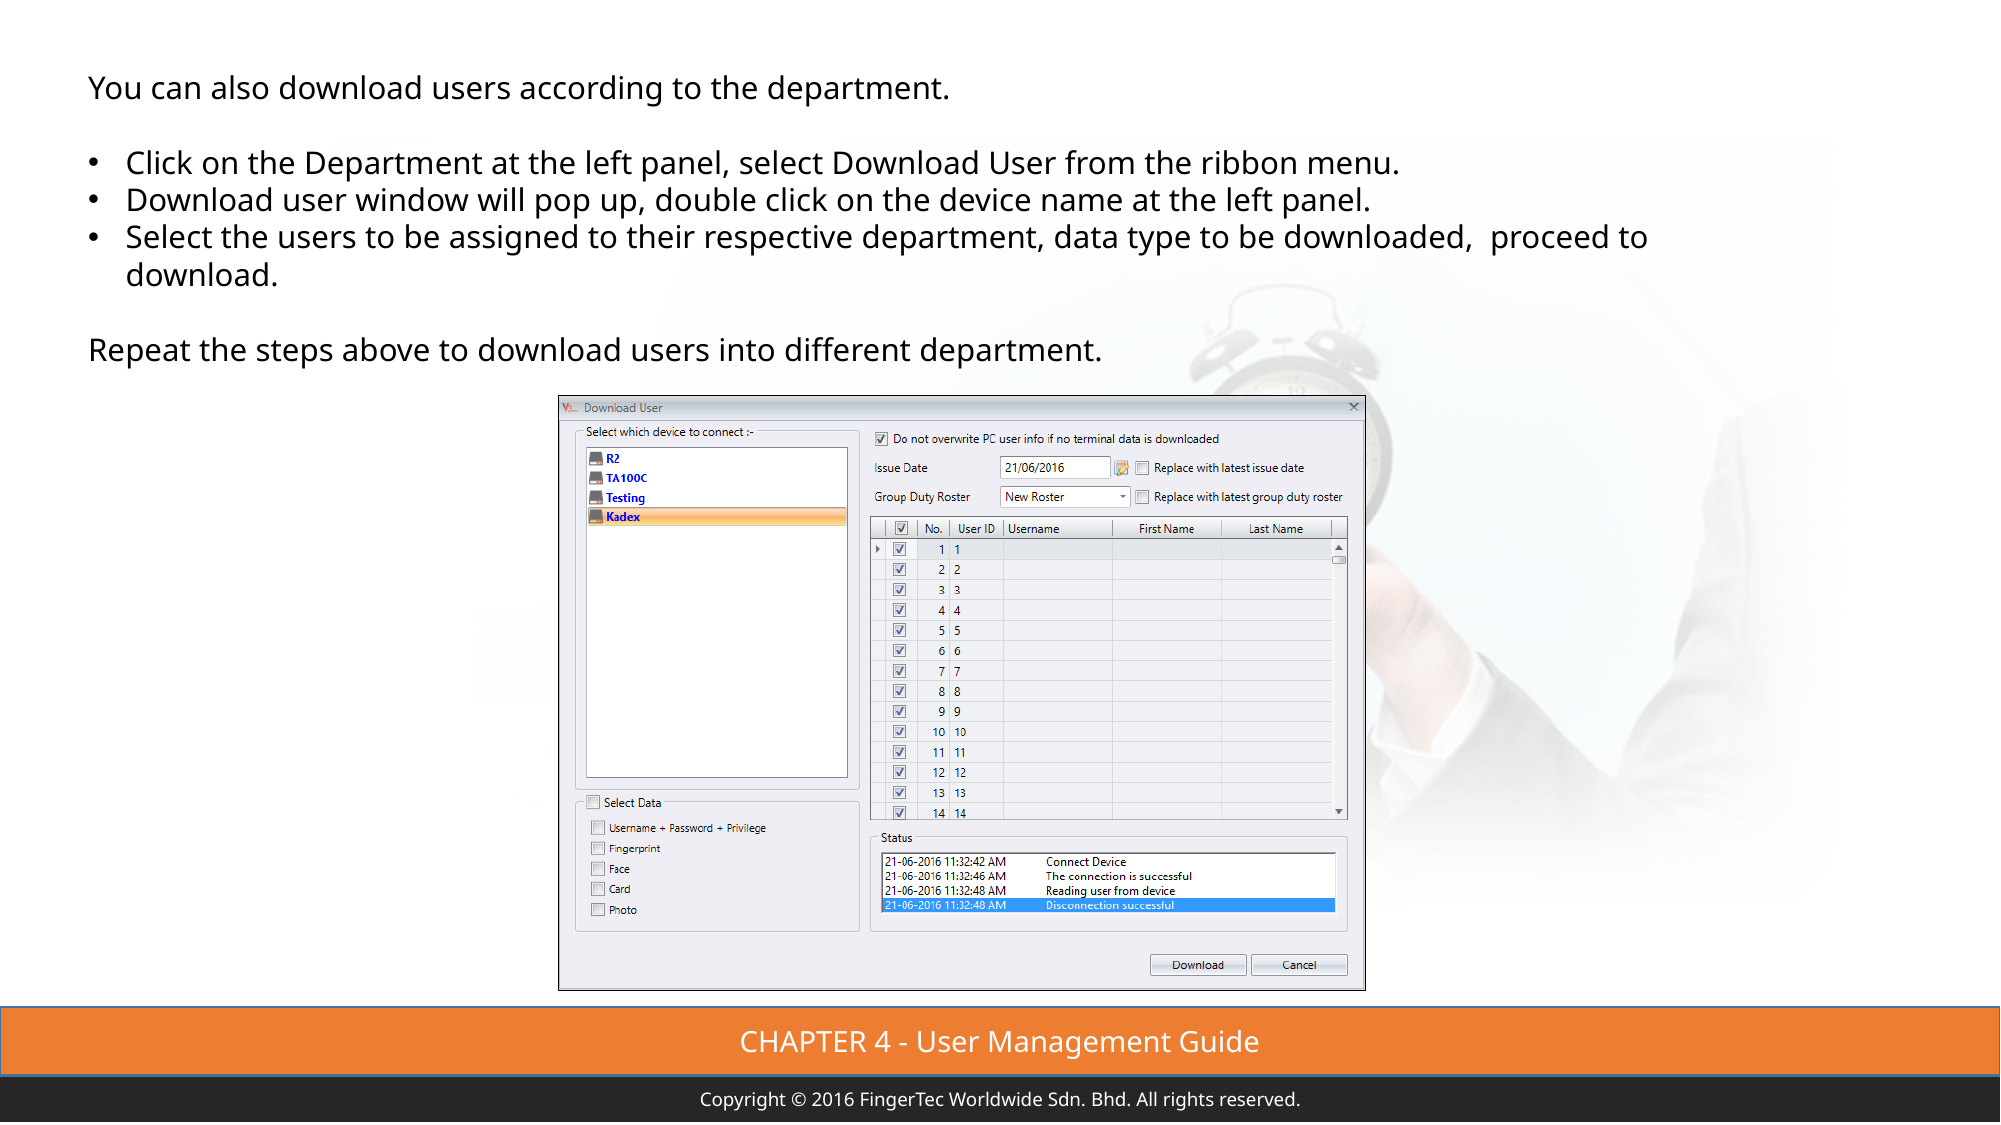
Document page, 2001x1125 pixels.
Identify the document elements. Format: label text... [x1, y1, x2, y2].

text_box Copyright © 2016 FingerTec Worldwide Sdn. Bhd. All rights reserved. [0, 1077, 2000, 1122]
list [329, 139, 1853, 906]
picture [558, 395, 1366, 990]
text_box CHAPTER 4 - User Management Guide [0, 1006, 2000, 1077]
text_box You can also download users according to the department. Click on the Department at the left panel, select Download User from the ribbon menu. Download user window will pop up, double click on the device name at the left panel. Select the users to be assigned to their respective department, data type to be downloaded, proceed to download. Repeat the steps above to download users into different department. [73, 60, 1798, 396]
